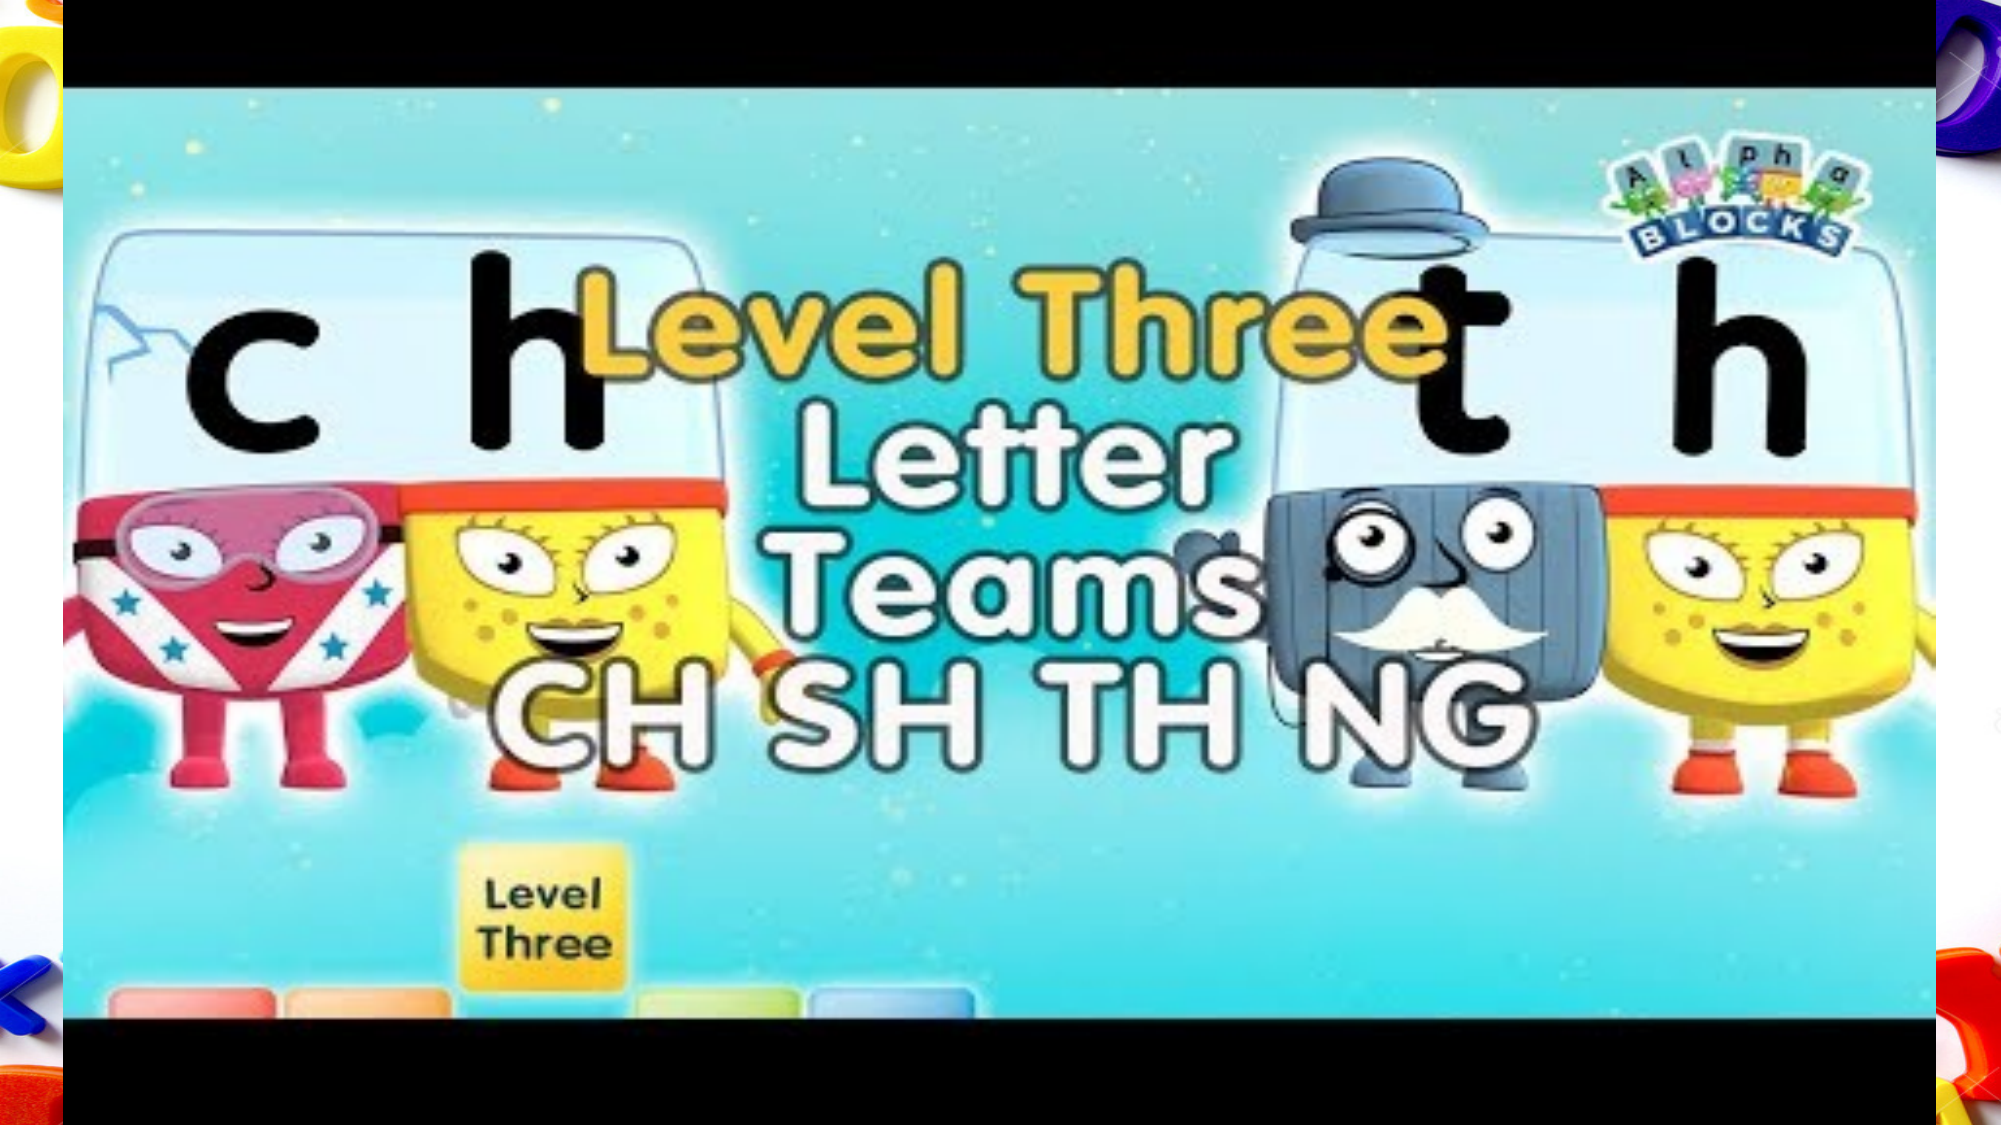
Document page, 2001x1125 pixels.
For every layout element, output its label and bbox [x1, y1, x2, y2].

picture [0, 0, 62, 1125]
list [62, 0, 1937, 1125]
picture [1937, 0, 2001, 1125]
